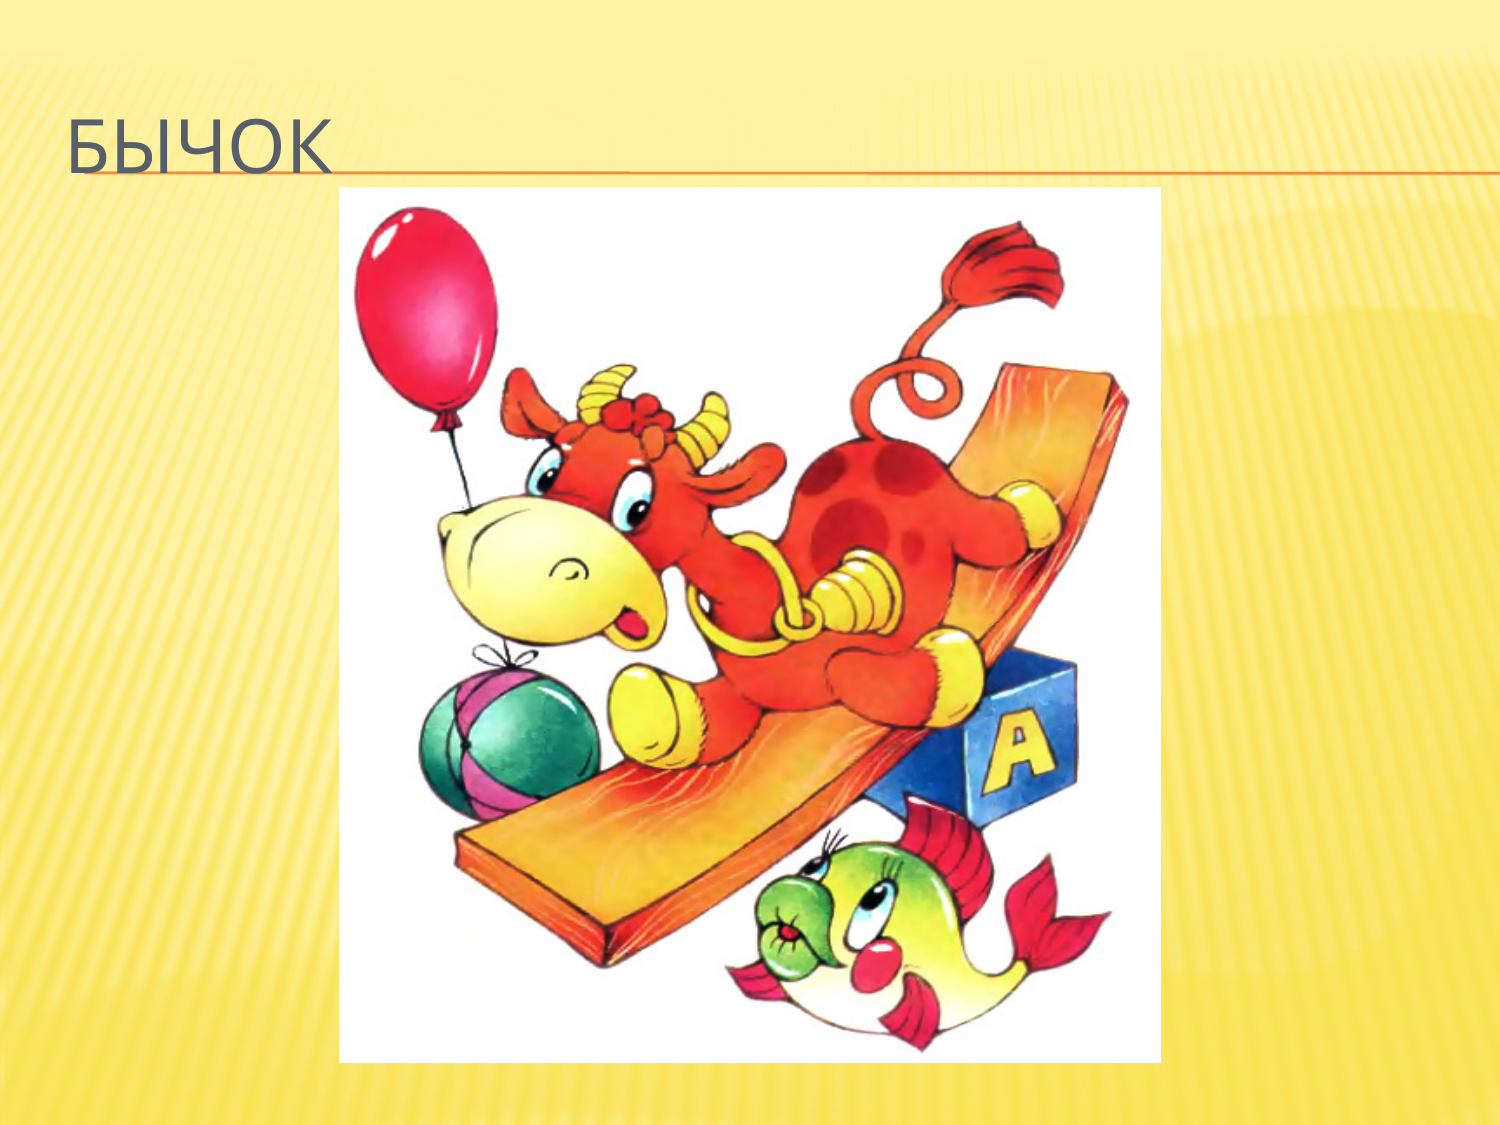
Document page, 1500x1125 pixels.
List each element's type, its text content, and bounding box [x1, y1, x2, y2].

title БЫЧОК [50, 75, 1475, 213]
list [339, 187, 1161, 1063]
